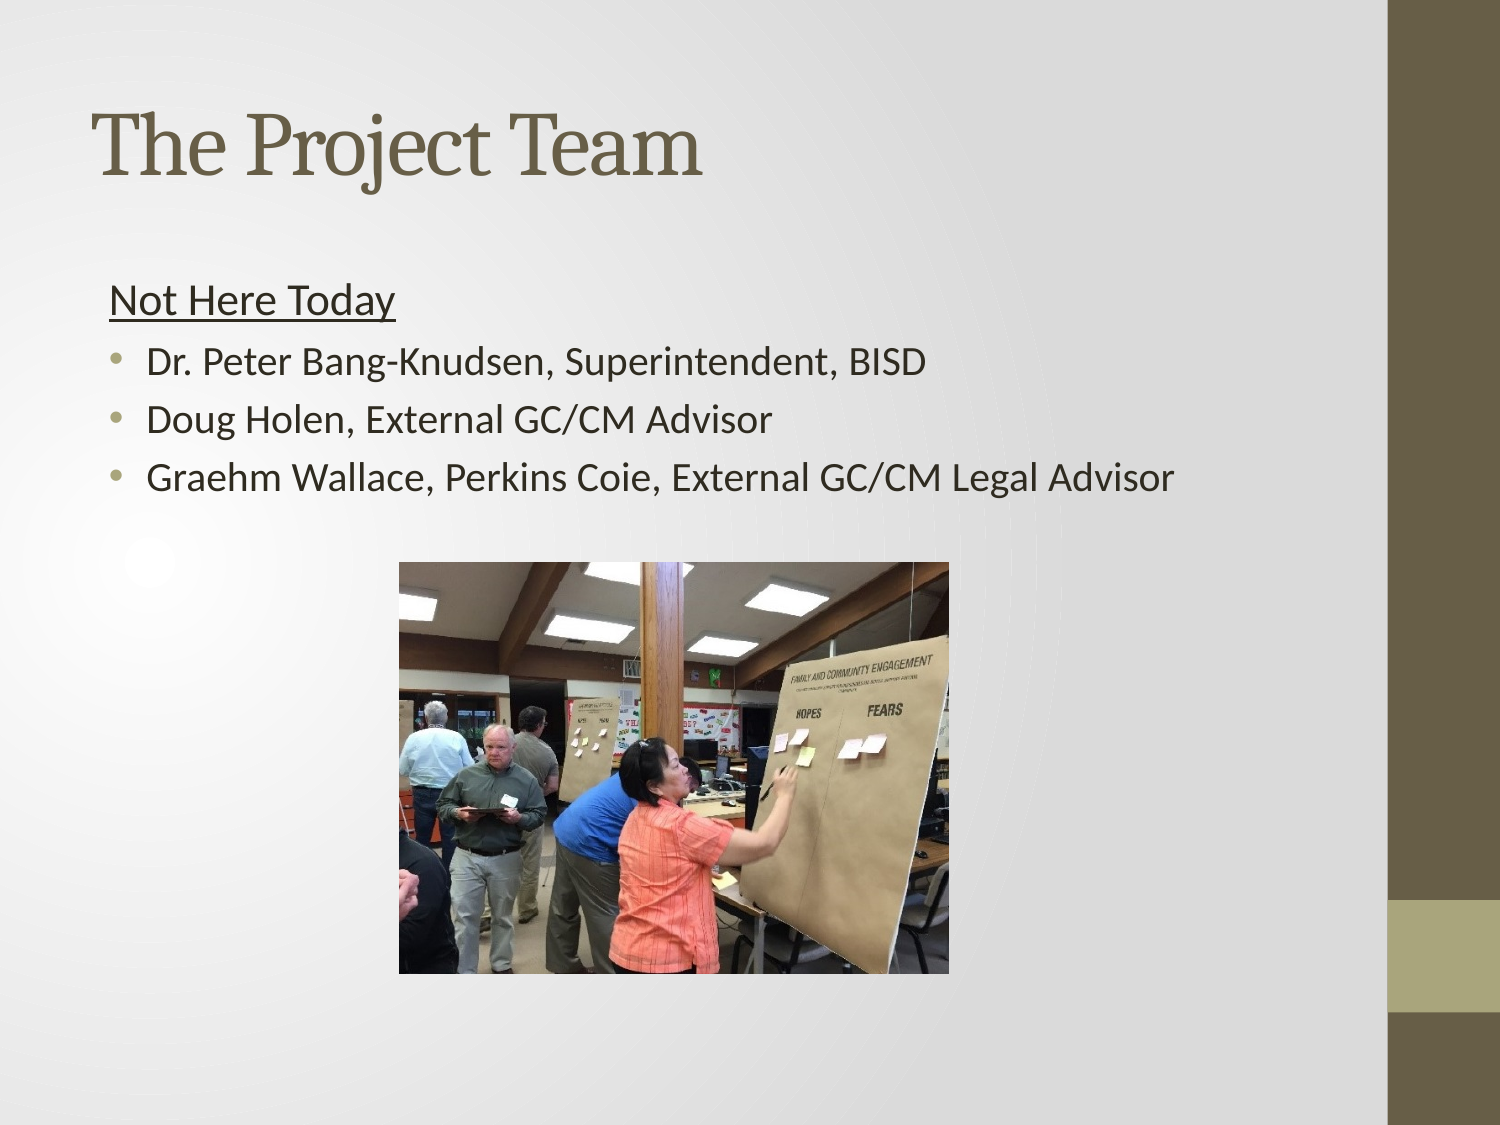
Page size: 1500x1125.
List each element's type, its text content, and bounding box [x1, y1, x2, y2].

list Not Here Today Dr. Peter Bang-Knudsen, Superintendent, BISD Doug Holen, External GC/CM Advisor Graehm Wallace, Perkins Coie, External GC/CM Legal Advisor [75, 262, 1350, 713]
picture [399, 561, 949, 974]
title The Project Team [75, 45, 1325, 233]
